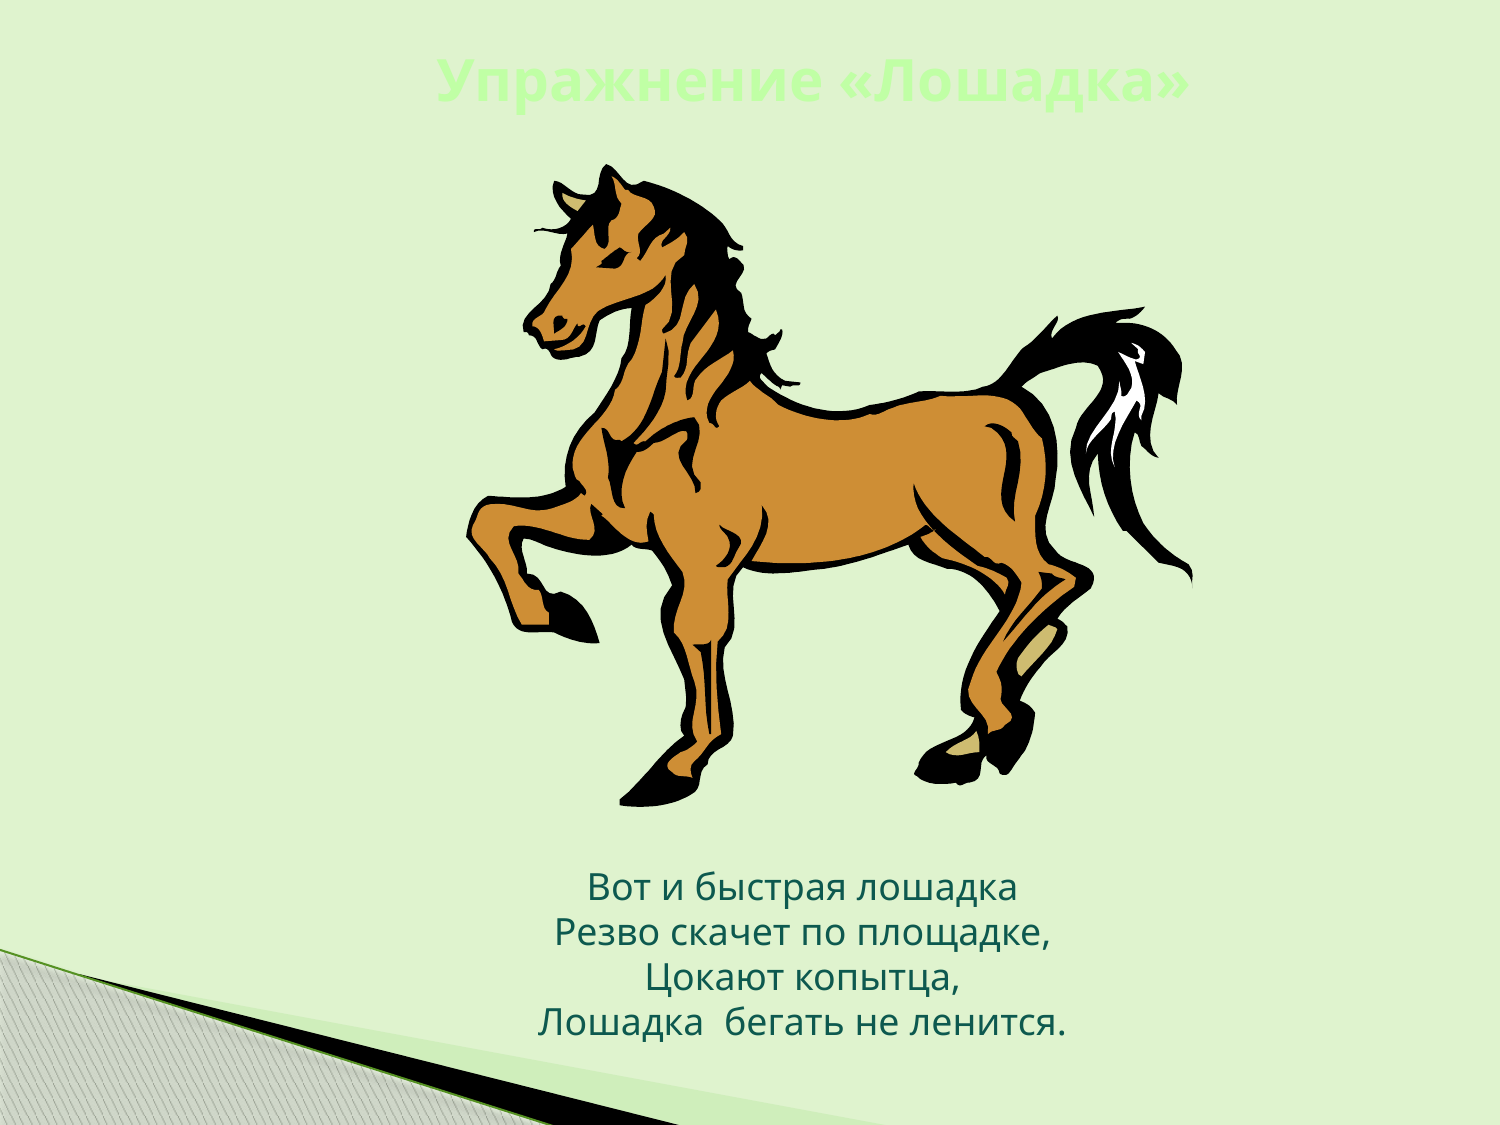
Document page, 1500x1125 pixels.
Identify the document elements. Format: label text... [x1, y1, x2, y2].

text_box Вот и быстрая лошадка Резво скачет по площадке, Цокают копытца, Лошадка бегать не ленится. [374, 855, 1231, 1051]
text_box Упражнение «Лошадка» [421, 35, 1207, 121]
picture [465, 163, 1196, 809]
